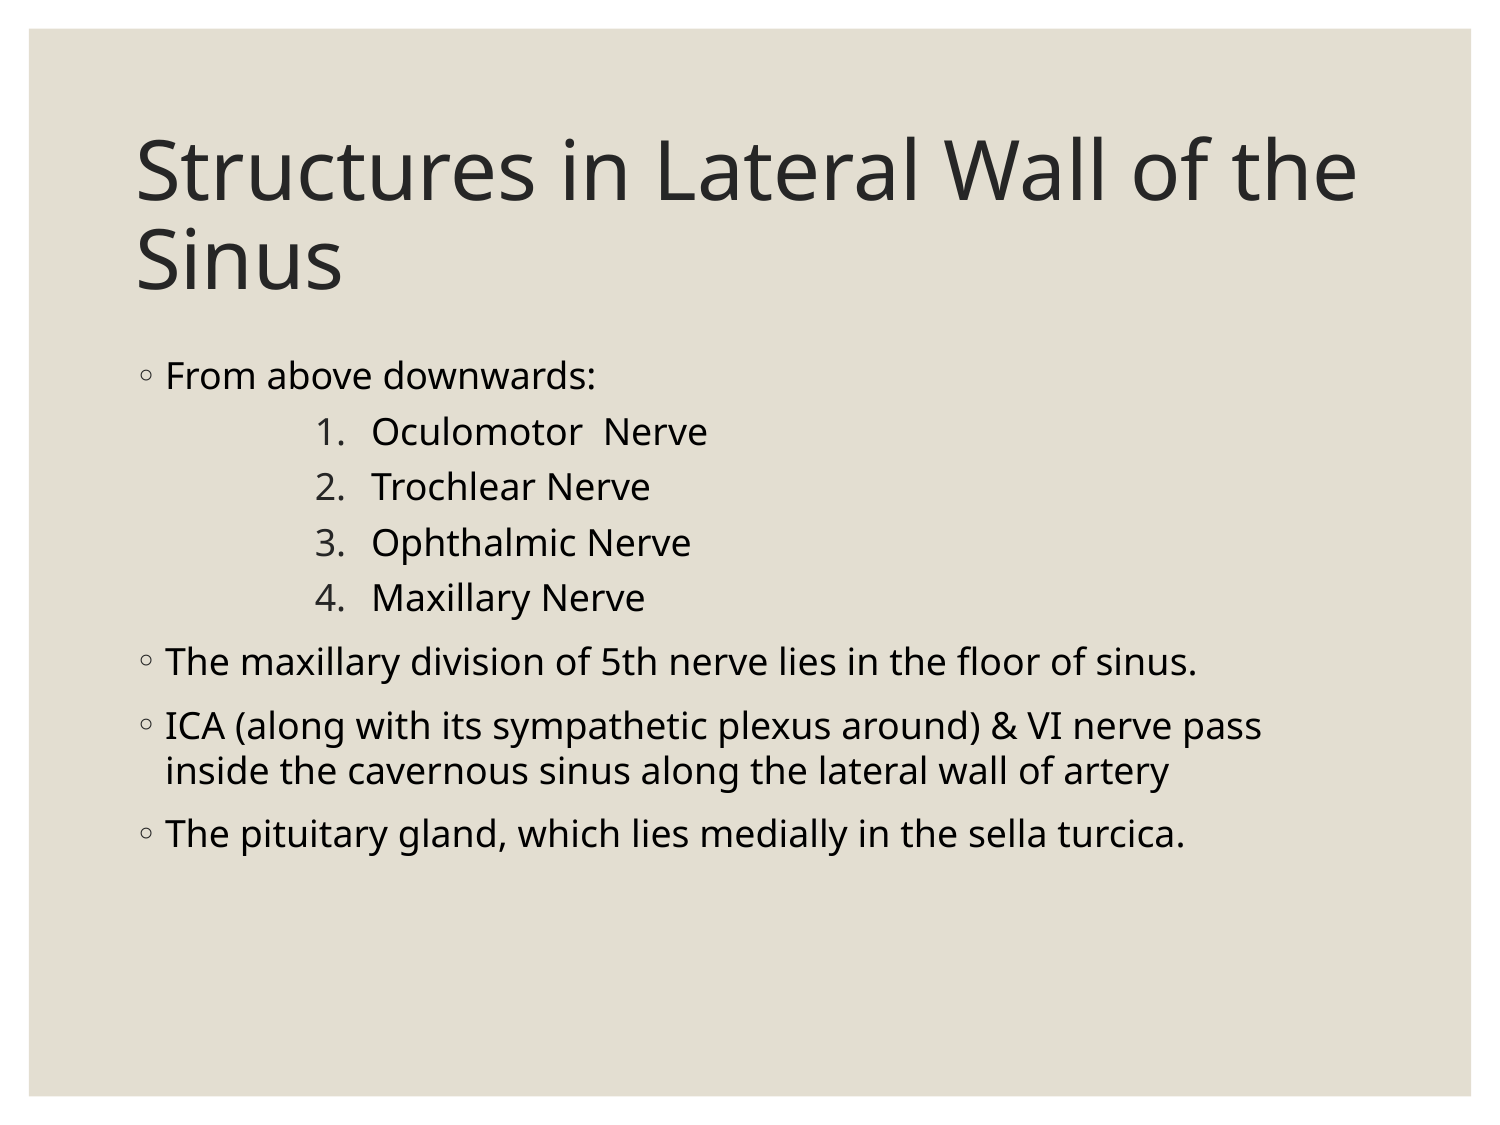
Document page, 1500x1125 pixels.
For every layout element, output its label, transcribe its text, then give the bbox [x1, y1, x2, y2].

list From above downwards: Oculomotor Nerve Trochlear Nerve Ophthalmic Nerve Maxillary Nerve The maxillary division of 5th nerve lies in the floor of sinus. ICA (along with its sympathetic plexus around) & VI nerve pass inside the cavernous sinus along the lateral wall of artery The pituitary gland, which lies medially in the sella turcica. [120, 345, 1380, 991]
title Structures in Lateral Wall of the Sinus [120, 105, 1380, 331]
